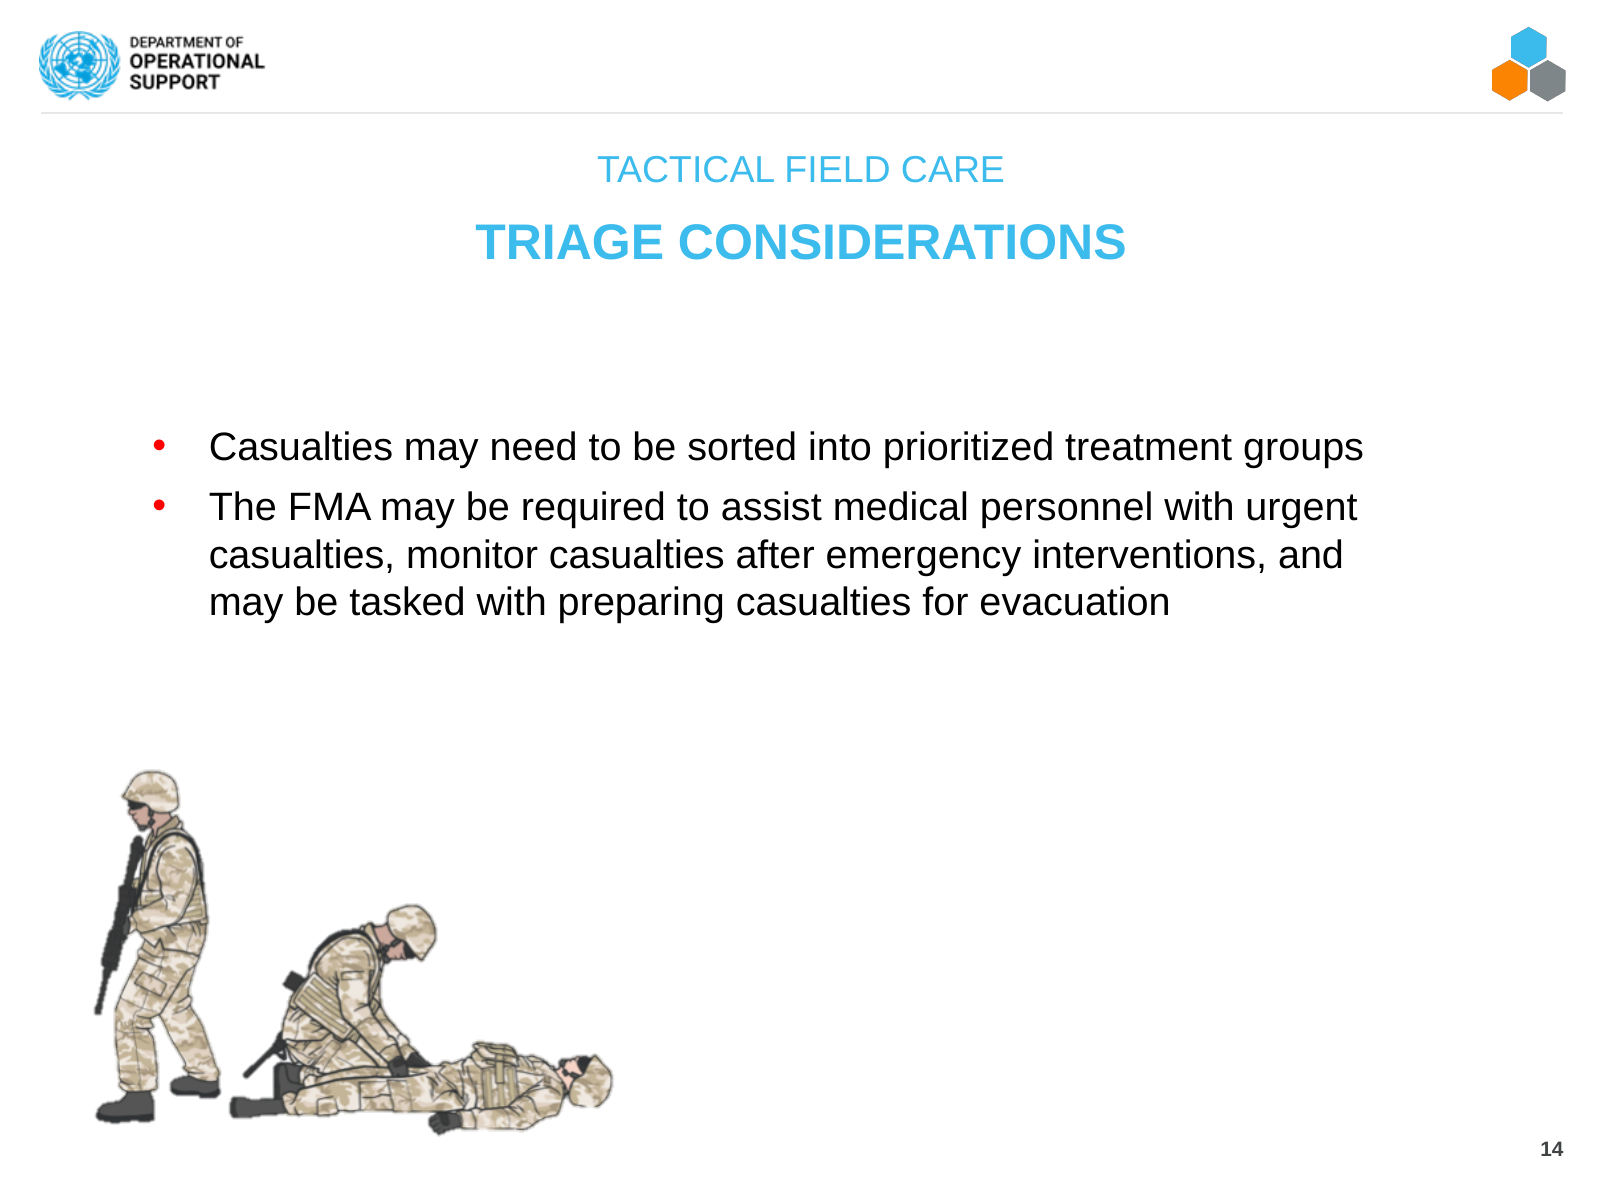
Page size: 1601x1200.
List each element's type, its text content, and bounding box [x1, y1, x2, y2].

picture [1476, 15, 1581, 112]
text_box TACTICAL FIELD CARE [582, 138, 1021, 198]
picture [74, 755, 642, 1151]
text_box Casualties may need to be sorted into prioritized treatment groups The FMA may be required to assist medical personnel with urgent casualties, monitor casualties after emergency interventions, and may be tasked with preparing casualties for evacuation [137, 361, 1426, 684]
picture [39, 31, 267, 101]
list TRIAGE CONSIDERATIONS [41, 201, 1561, 305]
